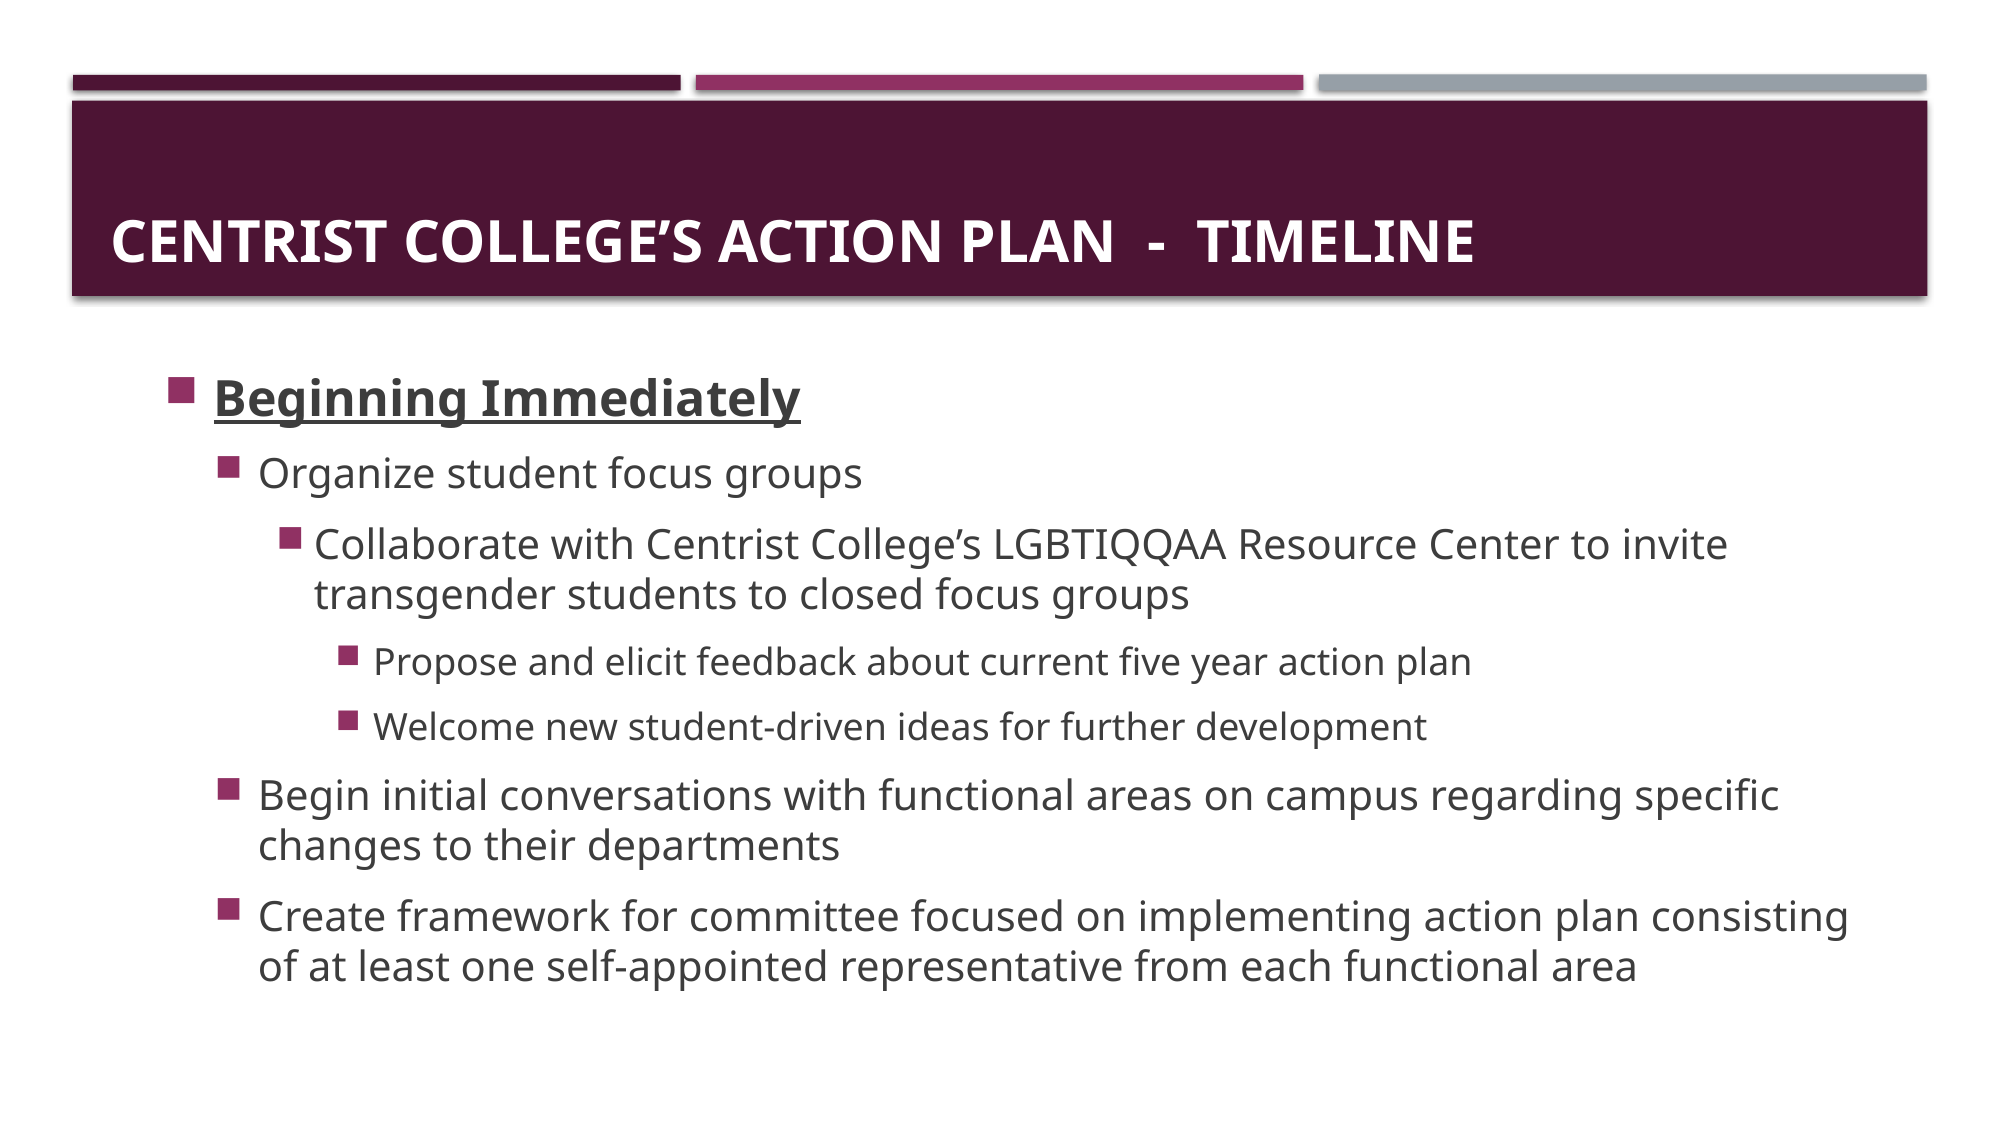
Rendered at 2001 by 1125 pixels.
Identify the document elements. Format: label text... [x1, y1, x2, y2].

list Beginning Immediately Organize student focus groups Collaborate with Centrist College’s LGBTIQQAA Resource Center to invite transgender students to closed focus groups Propose and elicit feedback about current five year action plan Welcome new student-driven ideas for further development Begin initial conversations with functional areas on campus regarding specific changes to their departments Create framework for committee focused on implementing action plan consisting of at least one self-appointed representative from each functional area [95, 357, 1905, 1091]
title CENTRIST COLLEGE’S ACTION PLAN - Timeline [95, 115, 1905, 282]
